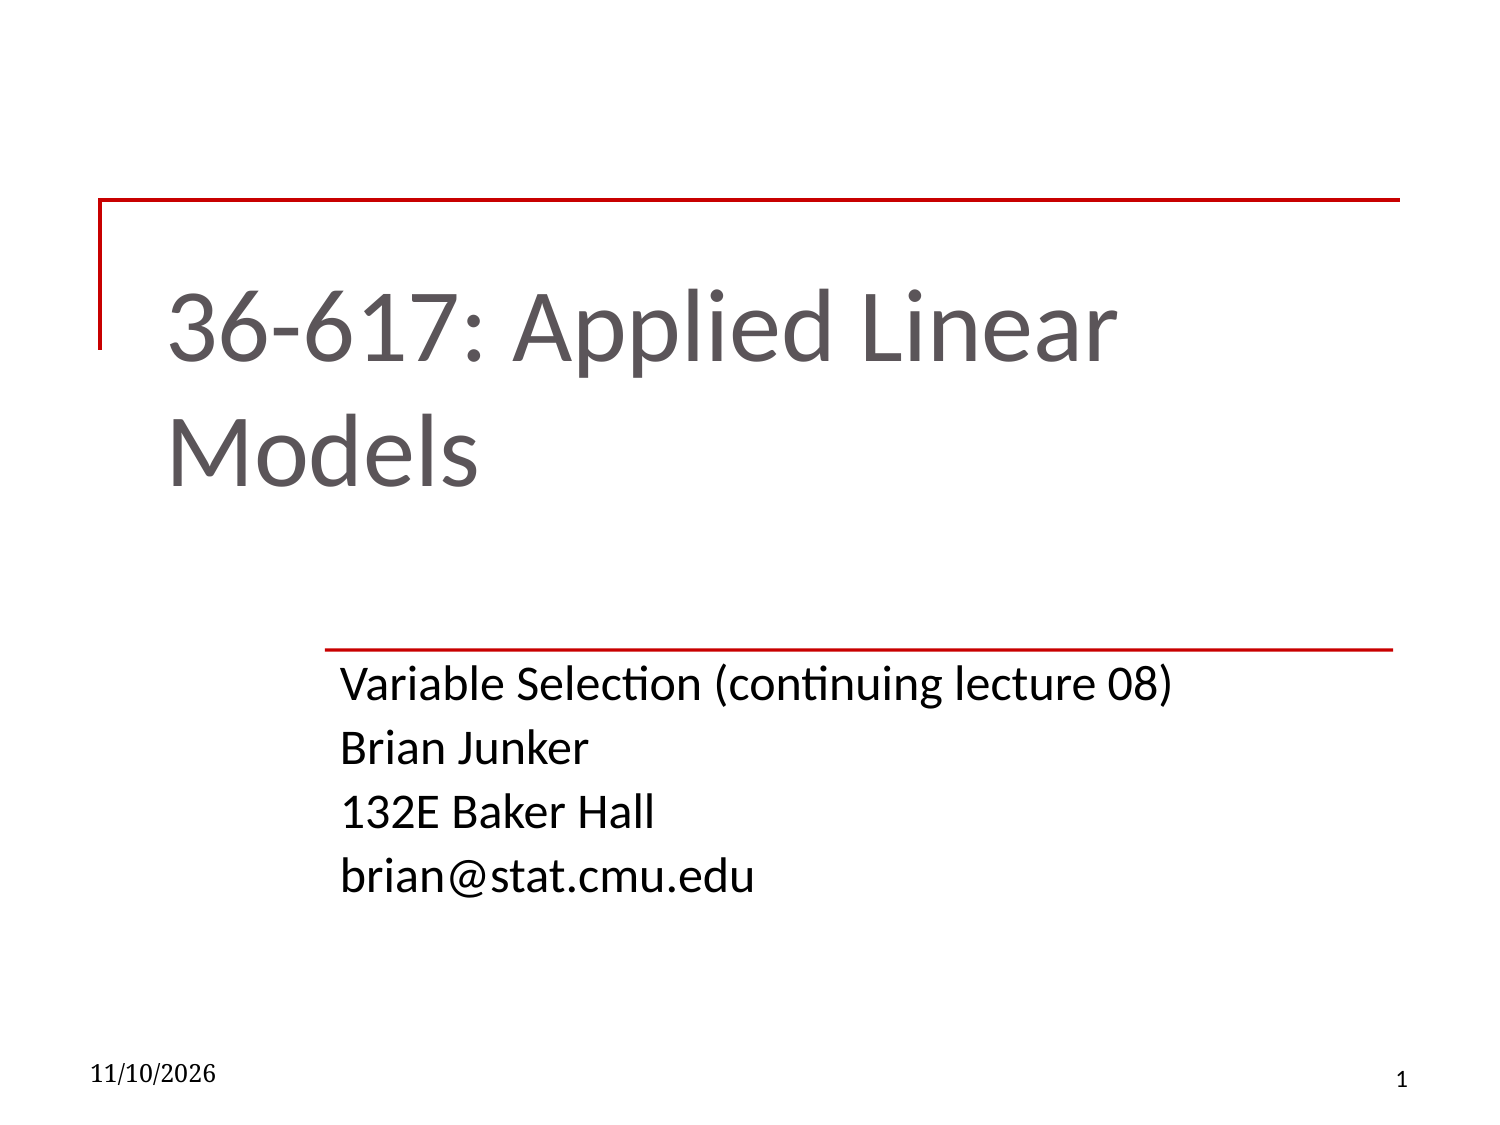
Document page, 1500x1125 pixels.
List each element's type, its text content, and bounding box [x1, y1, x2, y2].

title 36-617: Applied Linear Models [150, 249, 1401, 538]
slide_number 1 [1073, 1025, 1424, 1100]
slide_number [75, 1024, 425, 1100]
subtitle Variable Selection (continuing lecture 08) Brian Junker 132E Baker Hall brian@stat.cmu.edu [324, 650, 1400, 938]
